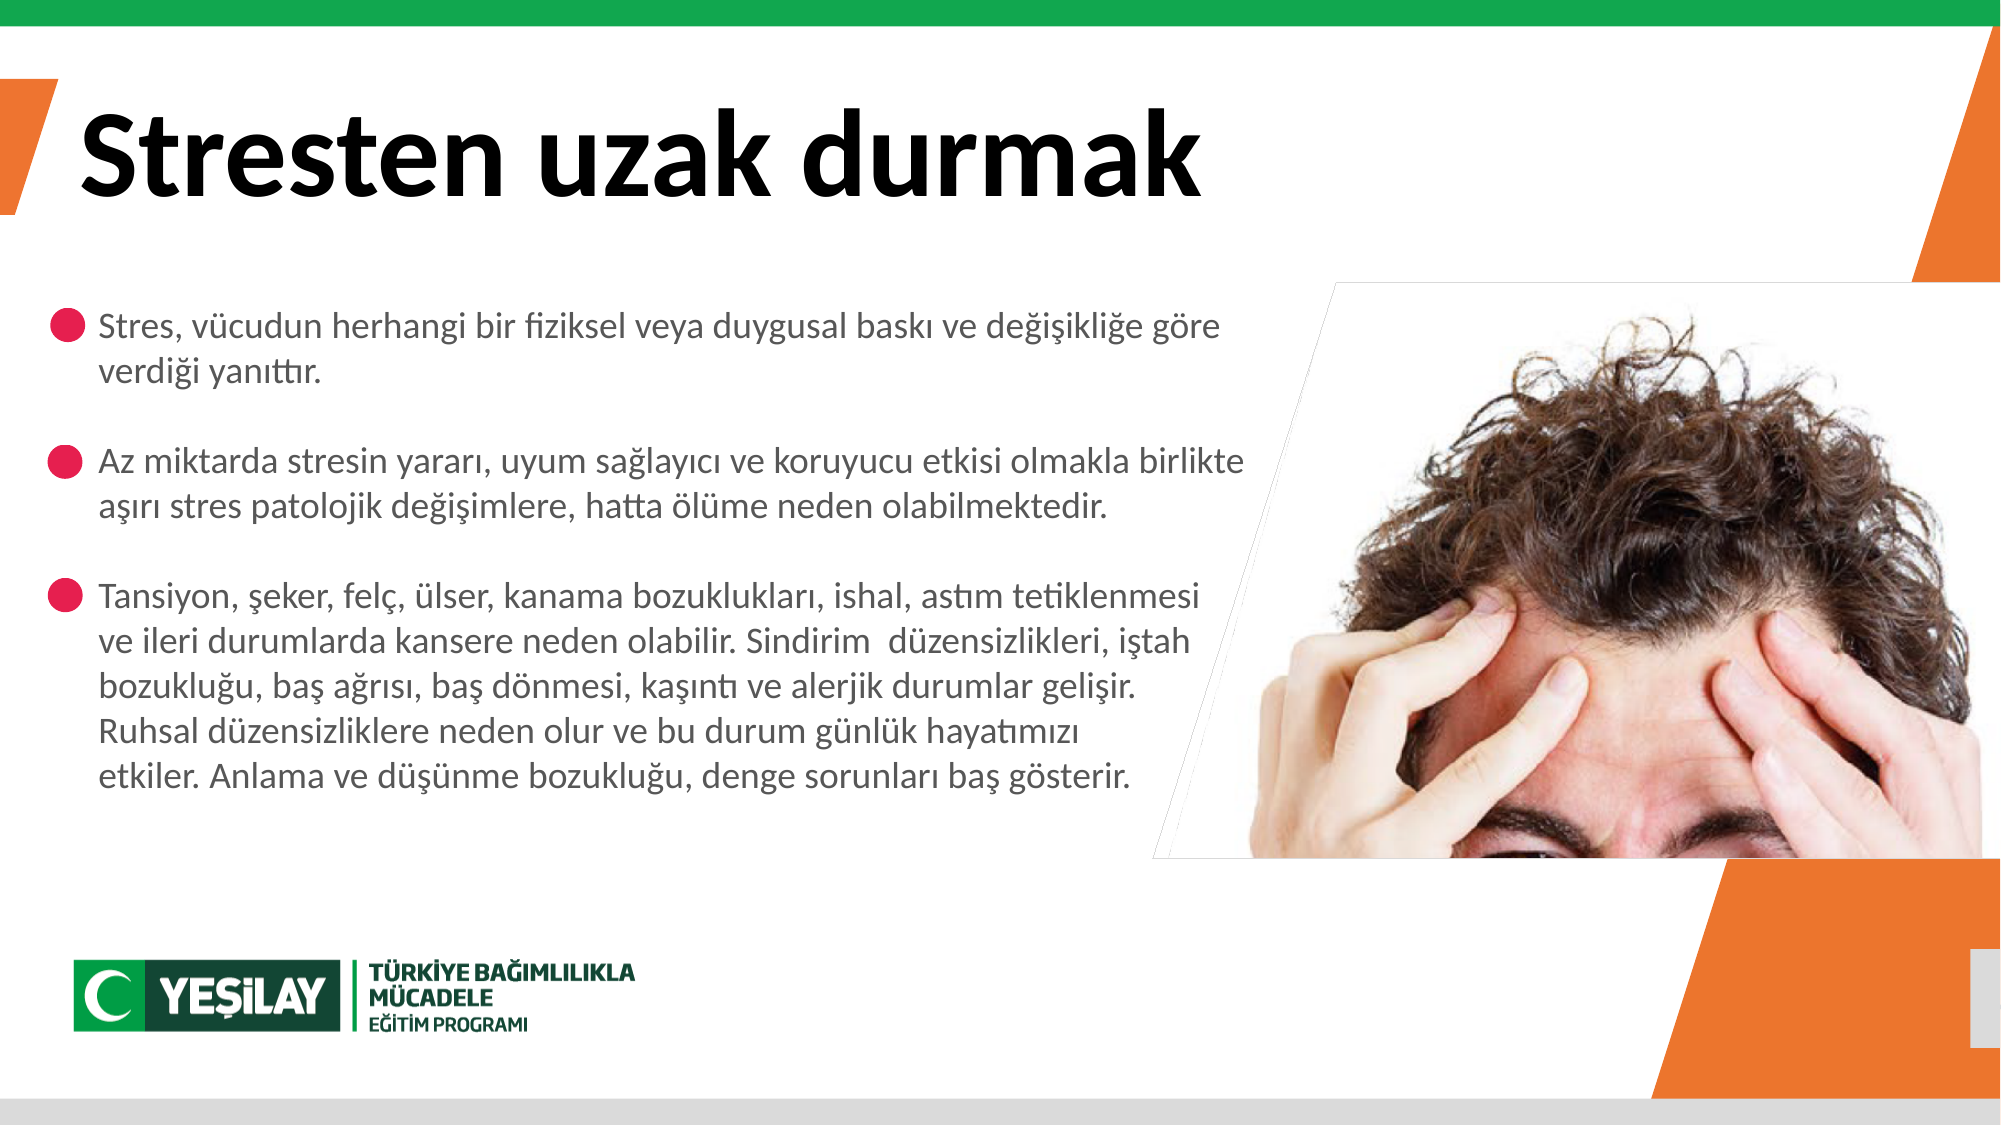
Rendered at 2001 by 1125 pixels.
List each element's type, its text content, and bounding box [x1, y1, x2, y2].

picture [46, 445, 84, 480]
text_box [0, 78, 59, 215]
picture [67, 949, 643, 1048]
text_box Stresten uzak durmak [64, 63, 1219, 229]
text_box [1152, 282, 2000, 859]
picture [46, 578, 84, 614]
picture [49, 308, 86, 343]
text_box Stres, vücudun herhangi bir fiziksel veya duygusal baskı ve değişikliğe göre verdiği yanıttır. Az miktarda stresin yararı, uyum sağlayıcı ve koruyucu etkisi olmakla birlikte aşırı stres patolojik değişimlere, hatta ölüme neden olabilmektedir. Tansiyon, şeker, felç, ülser, kanama bozuklukları, ishal, astım tetiklenmesi ve ileri durumlarda kansere neden olabilir. Sindirim düzensizlikleri, iştah bozukluğu, baş ağrısı, baş dönmesi, kaşıntı ve alerjik durumlar gelişir. Ruhsal düzensizliklere neden olur ve bu durum günlük hayatımızı etkiler. Anlama ve düşünme bozukluğu, denge sorunları baş gösterir. [83, 293, 1372, 803]
